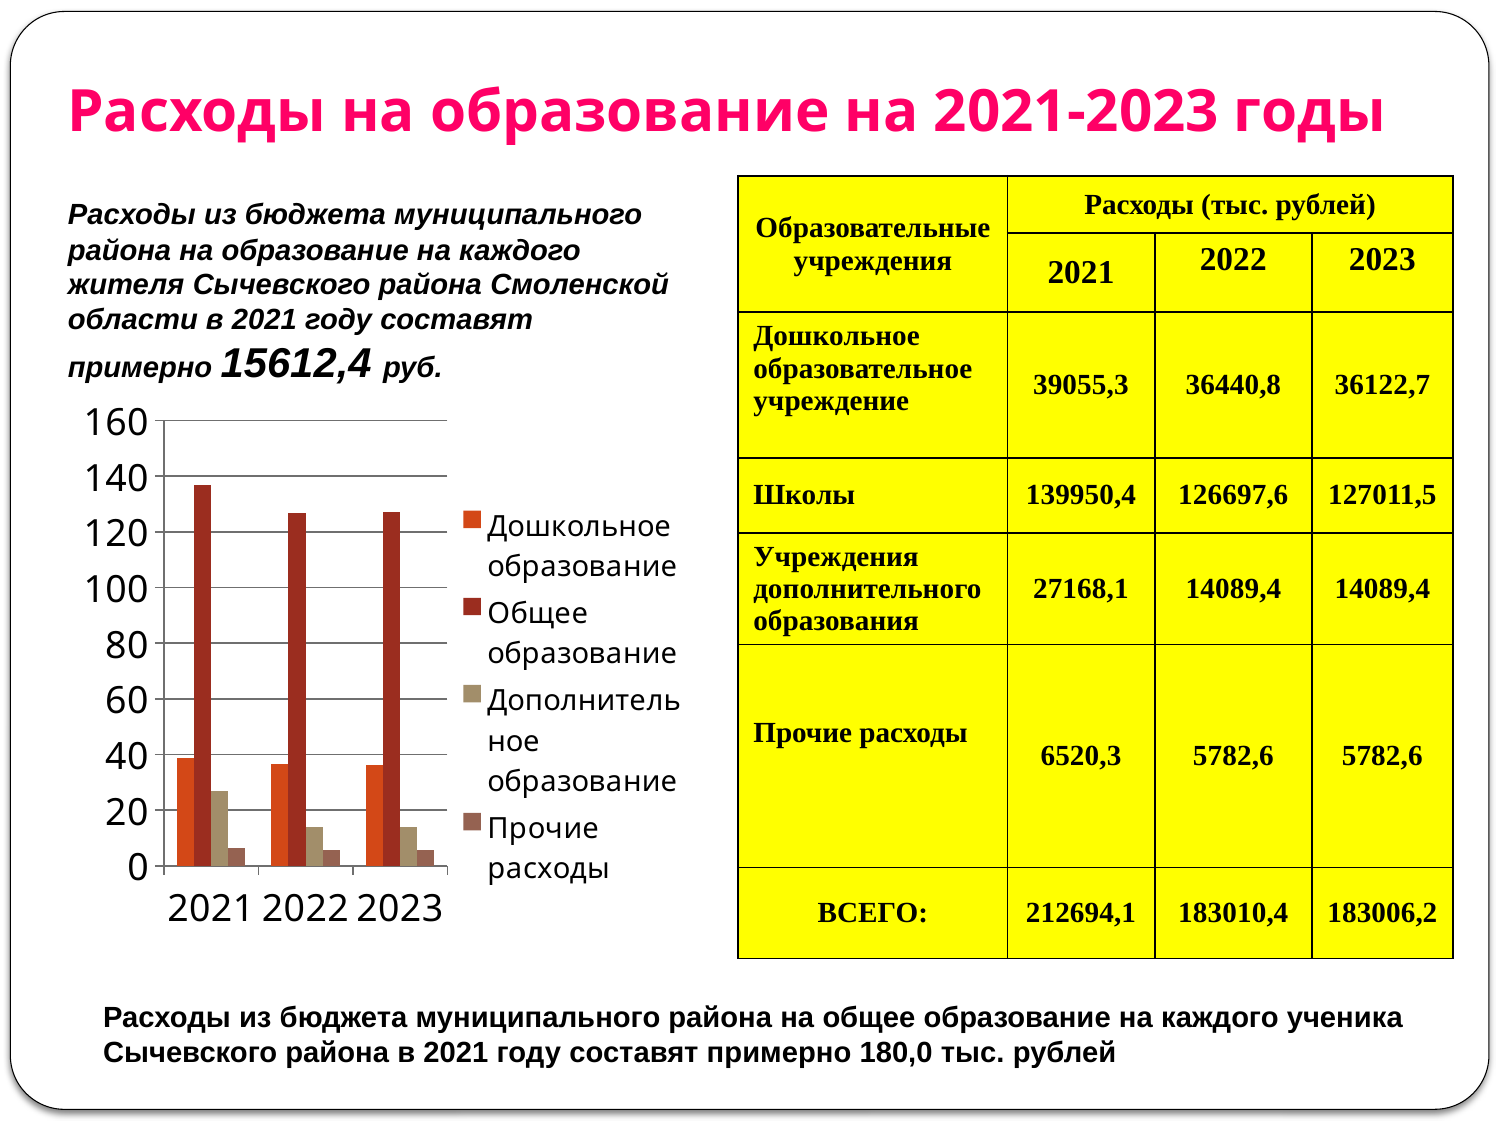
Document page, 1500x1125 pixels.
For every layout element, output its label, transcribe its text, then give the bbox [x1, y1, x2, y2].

table_cell 5782,6 [1156, 645, 1311, 867]
table_cell 183010,4 [1156, 868, 1311, 958]
table_cell 183006,2 [1313, 868, 1452, 958]
table_cell 126697,6 [1156, 459, 1311, 532]
table_cell 14089,4 [1156, 534, 1311, 644]
table_cell 5782,6 [1313, 645, 1452, 867]
table_cell 36440,8 [1156, 313, 1311, 457]
table_cell Дошкольное образовательное учреждение [739, 313, 1007, 457]
table_cell ВСЕГО: [739, 868, 1007, 958]
table_cell 27168,1 [1008, 534, 1154, 644]
table_cell 14089,4 [1313, 534, 1452, 644]
table_cell 6520,3 [1008, 645, 1154, 867]
table_cell 2022 [1156, 234, 1311, 311]
text_box Расходы из бюджета муниципального района на образование на каждого жителя Сычевского района Смоленской области в 2021 году составят примерно 15612,4 руб. [53, 184, 691, 384]
table_cell 2023 [1313, 234, 1452, 311]
table_cell Учреждения дополнительного образования [739, 534, 1007, 644]
text_box Расходы из бюджета муниципального района на общее образование на каждого ученика Сычевского района в 2021 году составят примерно 180,0 тыс. рублей [88, 999, 1439, 1068]
table_cell Прочие расходы [739, 645, 1007, 867]
table_cell 36122,7 [1313, 313, 1452, 457]
table_cell 212694,1 [1008, 868, 1154, 958]
table_cell Школы [739, 459, 1007, 532]
title Расходы на образование на 2021-2023 годы [0, 42, 1454, 159]
chart [46, 386, 704, 1007]
table_cell 2021 [1008, 234, 1154, 311]
table_header Образовательные учреждения [739, 177, 1007, 311]
table_cell 39055,3 [1008, 313, 1154, 457]
table_header Расходы (тыс. рублей) [1008, 177, 1452, 232]
table_cell 139950,4 [1008, 459, 1154, 532]
table_cell 127011,5 [1313, 459, 1452, 532]
